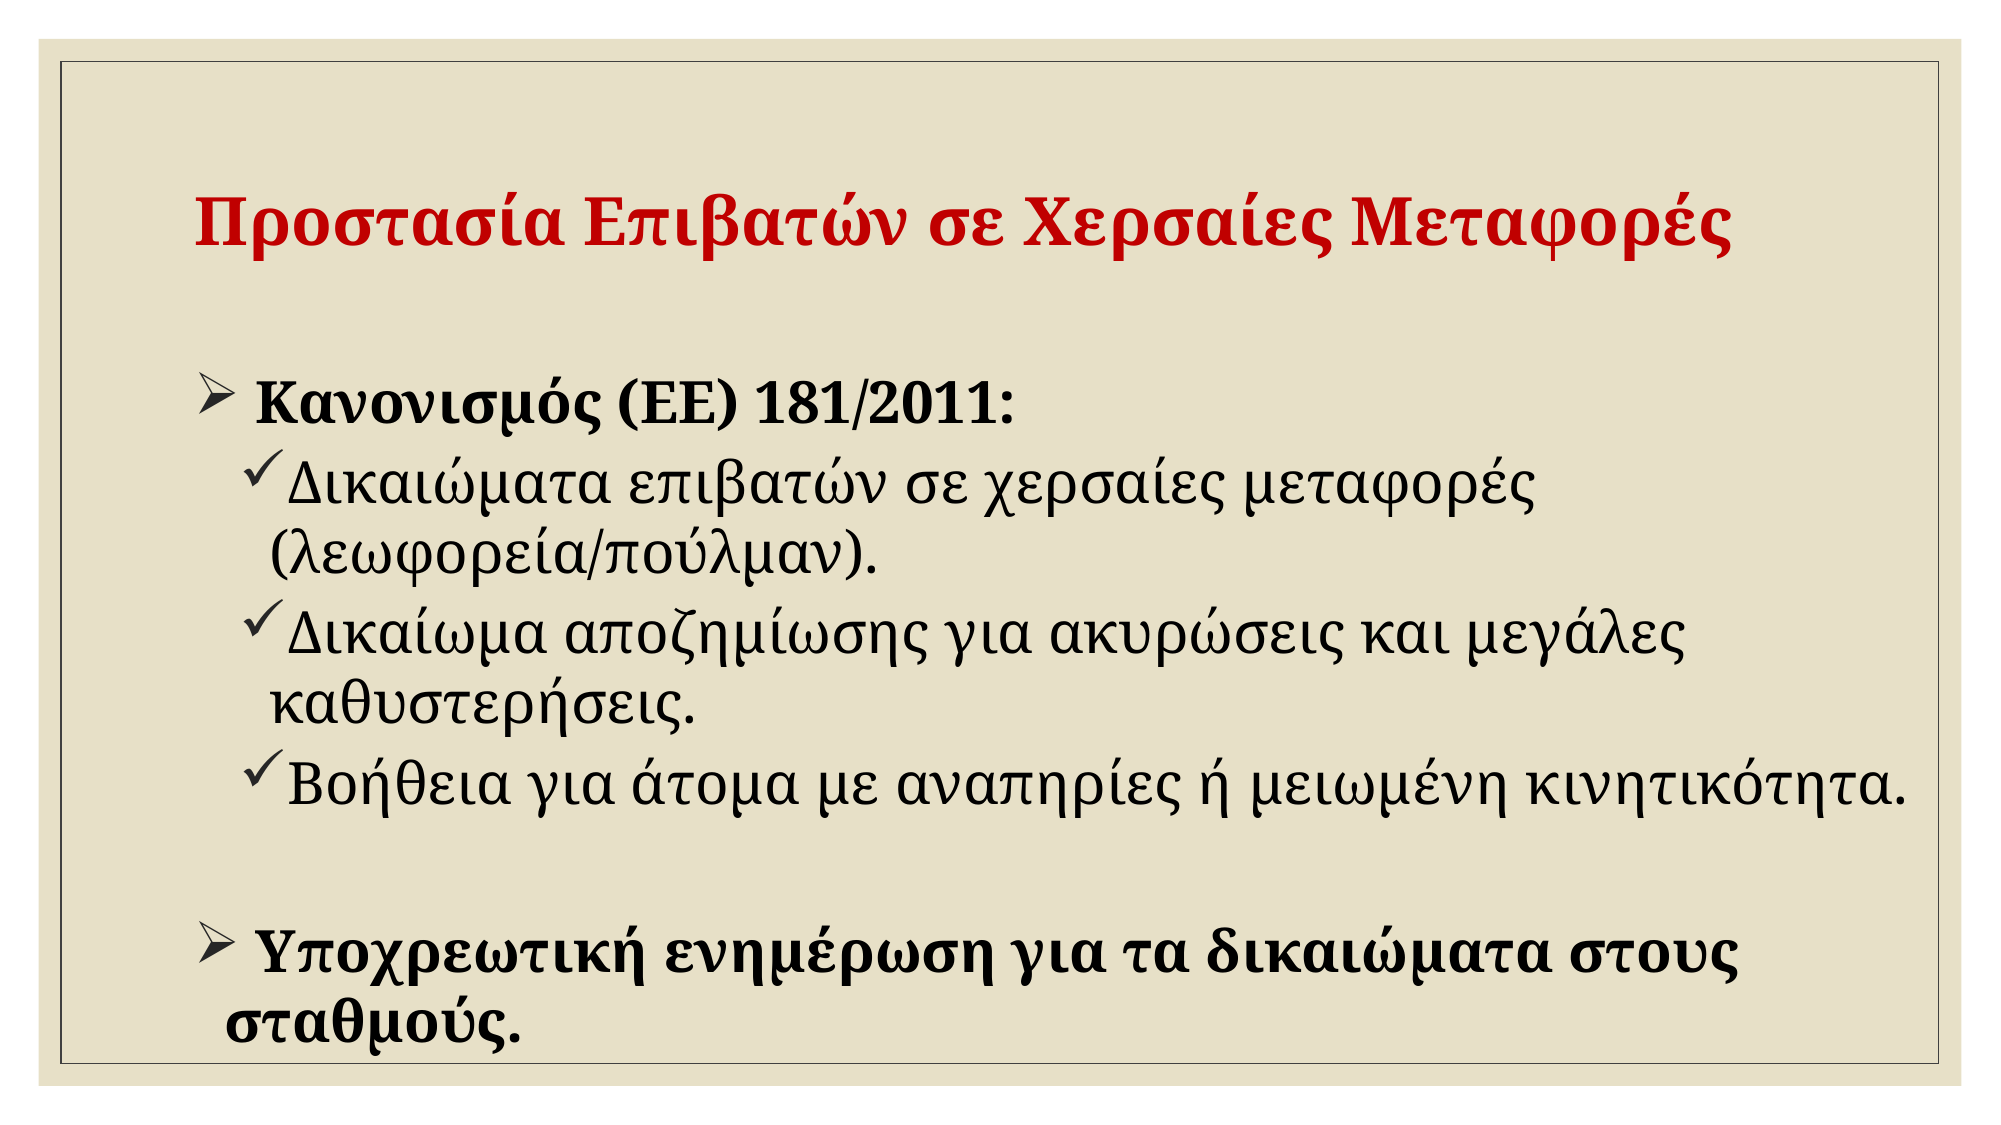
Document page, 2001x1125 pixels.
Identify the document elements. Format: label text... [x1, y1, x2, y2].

title Προστασία Επιβατών σε Χερσαίες Μεταφορές [179, 111, 1830, 337]
list Κανονισμός (ΕΕ) 181/2011: Δικαιώματα επιβατών σε χερσαίες μεταφορές (λεωφορεία/πούλμαν). Δικαίωμα αποζημίωσης για ακυρώσεις και μεγάλες καθυστερήσεις. Βοήθεια για άτομα με αναπηρίες ή μειωμένη κινητικότητα. Υποχρεωτική ενημέρωση για τα δικαιώματα στους σταθμούς. [179, 357, 1967, 1125]
